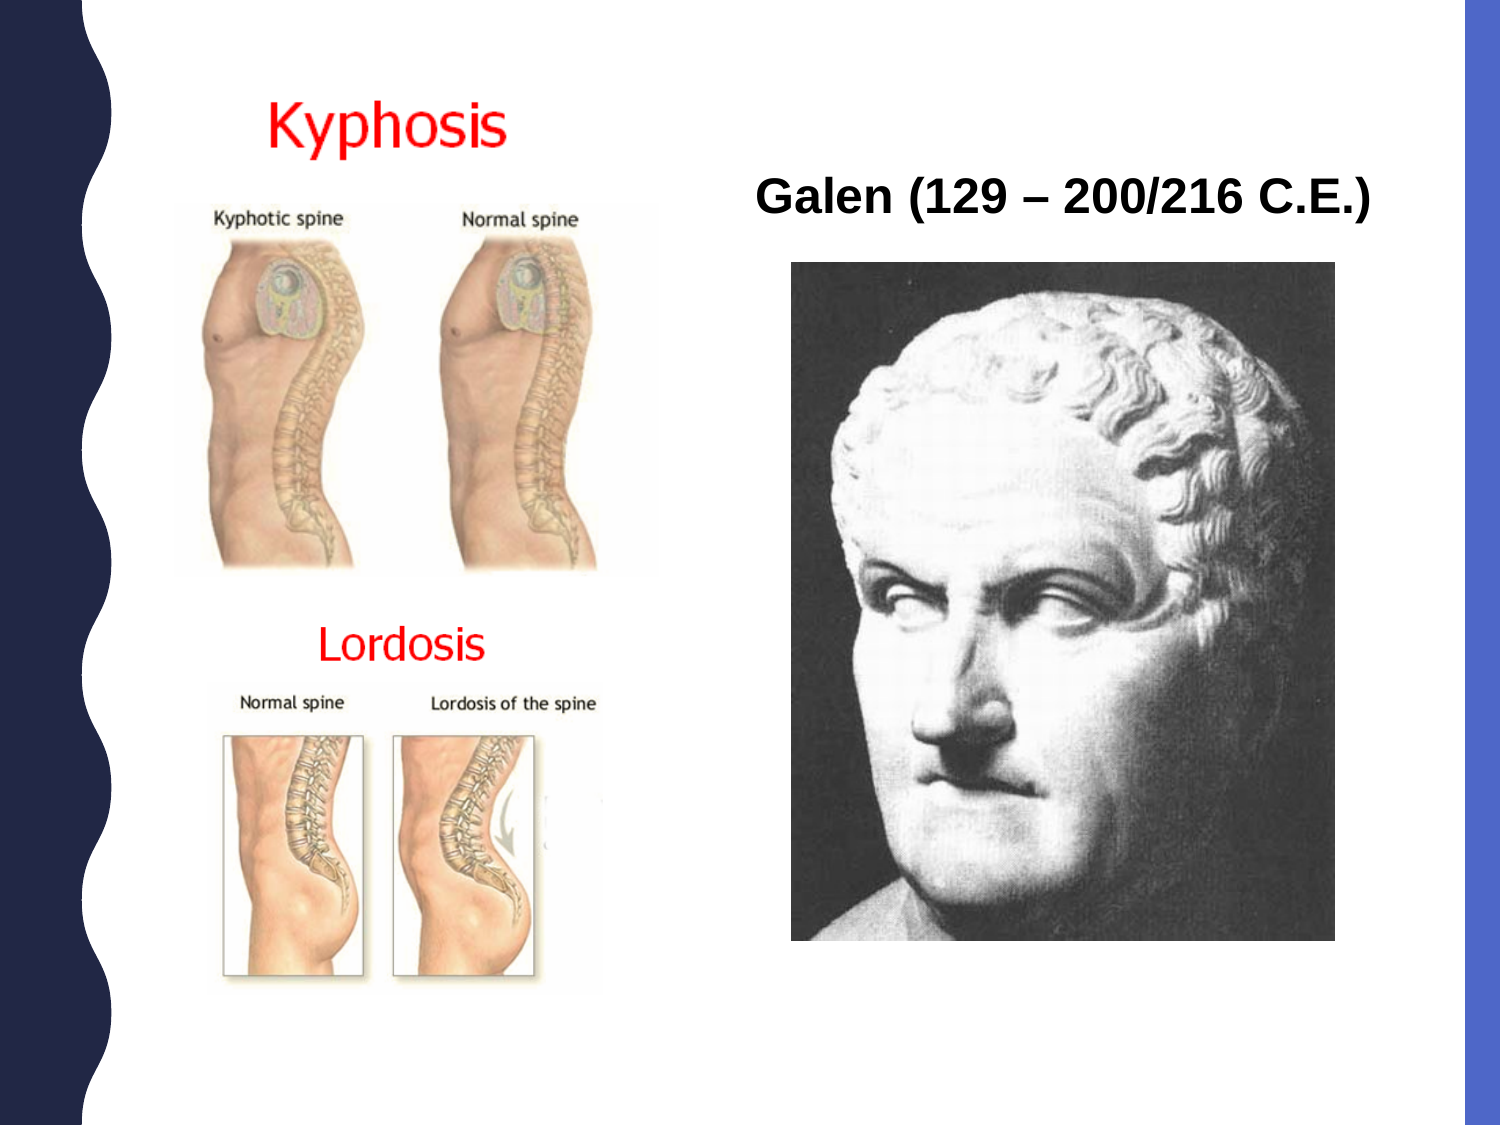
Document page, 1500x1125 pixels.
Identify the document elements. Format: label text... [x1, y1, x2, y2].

picture [174, 89, 668, 596]
text_box Galen (129 – 200/216 C.E.) [740, 156, 1388, 232]
picture [791, 261, 1335, 942]
picture [139, 597, 648, 995]
